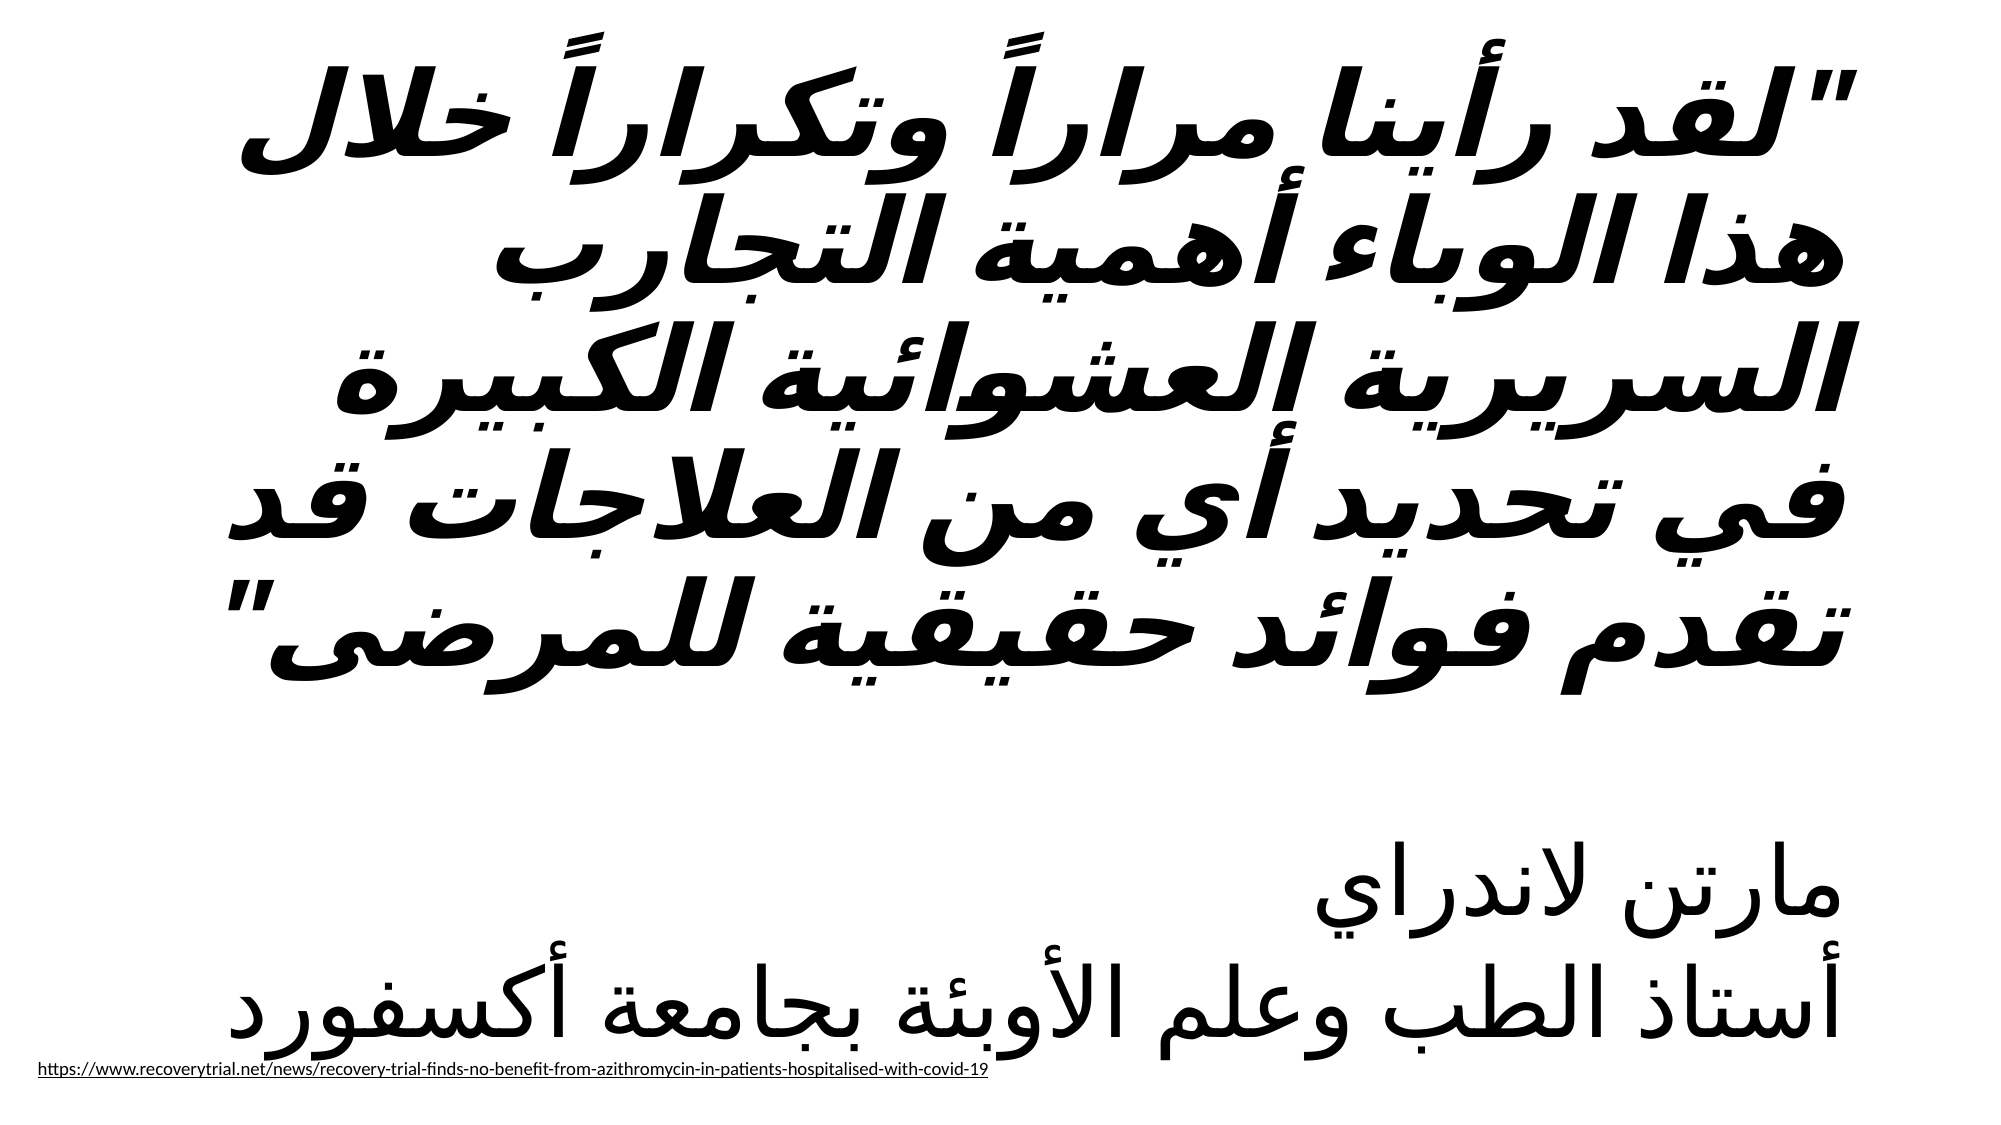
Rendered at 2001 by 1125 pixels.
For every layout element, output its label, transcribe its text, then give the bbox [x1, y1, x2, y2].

list "لقد رأينا مراراً وتكراراً خلال هذا الوباء أهمية التجارب السريرية العشوائية الكبيرة في تحديد أي من العلاجات قد تقدم فوائد حقيقية للمرضى" مارتن لاندراي أستاذ الطب وعلم الأوبئة بجامعة أكسفورد [137, 46, 1863, 1088]
text_box https://www.recoverytrial.net/news/recovery-trial-finds-no-benefit-from-azithromycin-in-patients-hospitalised-with-covid-19 [22, 1049, 1023, 1087]
